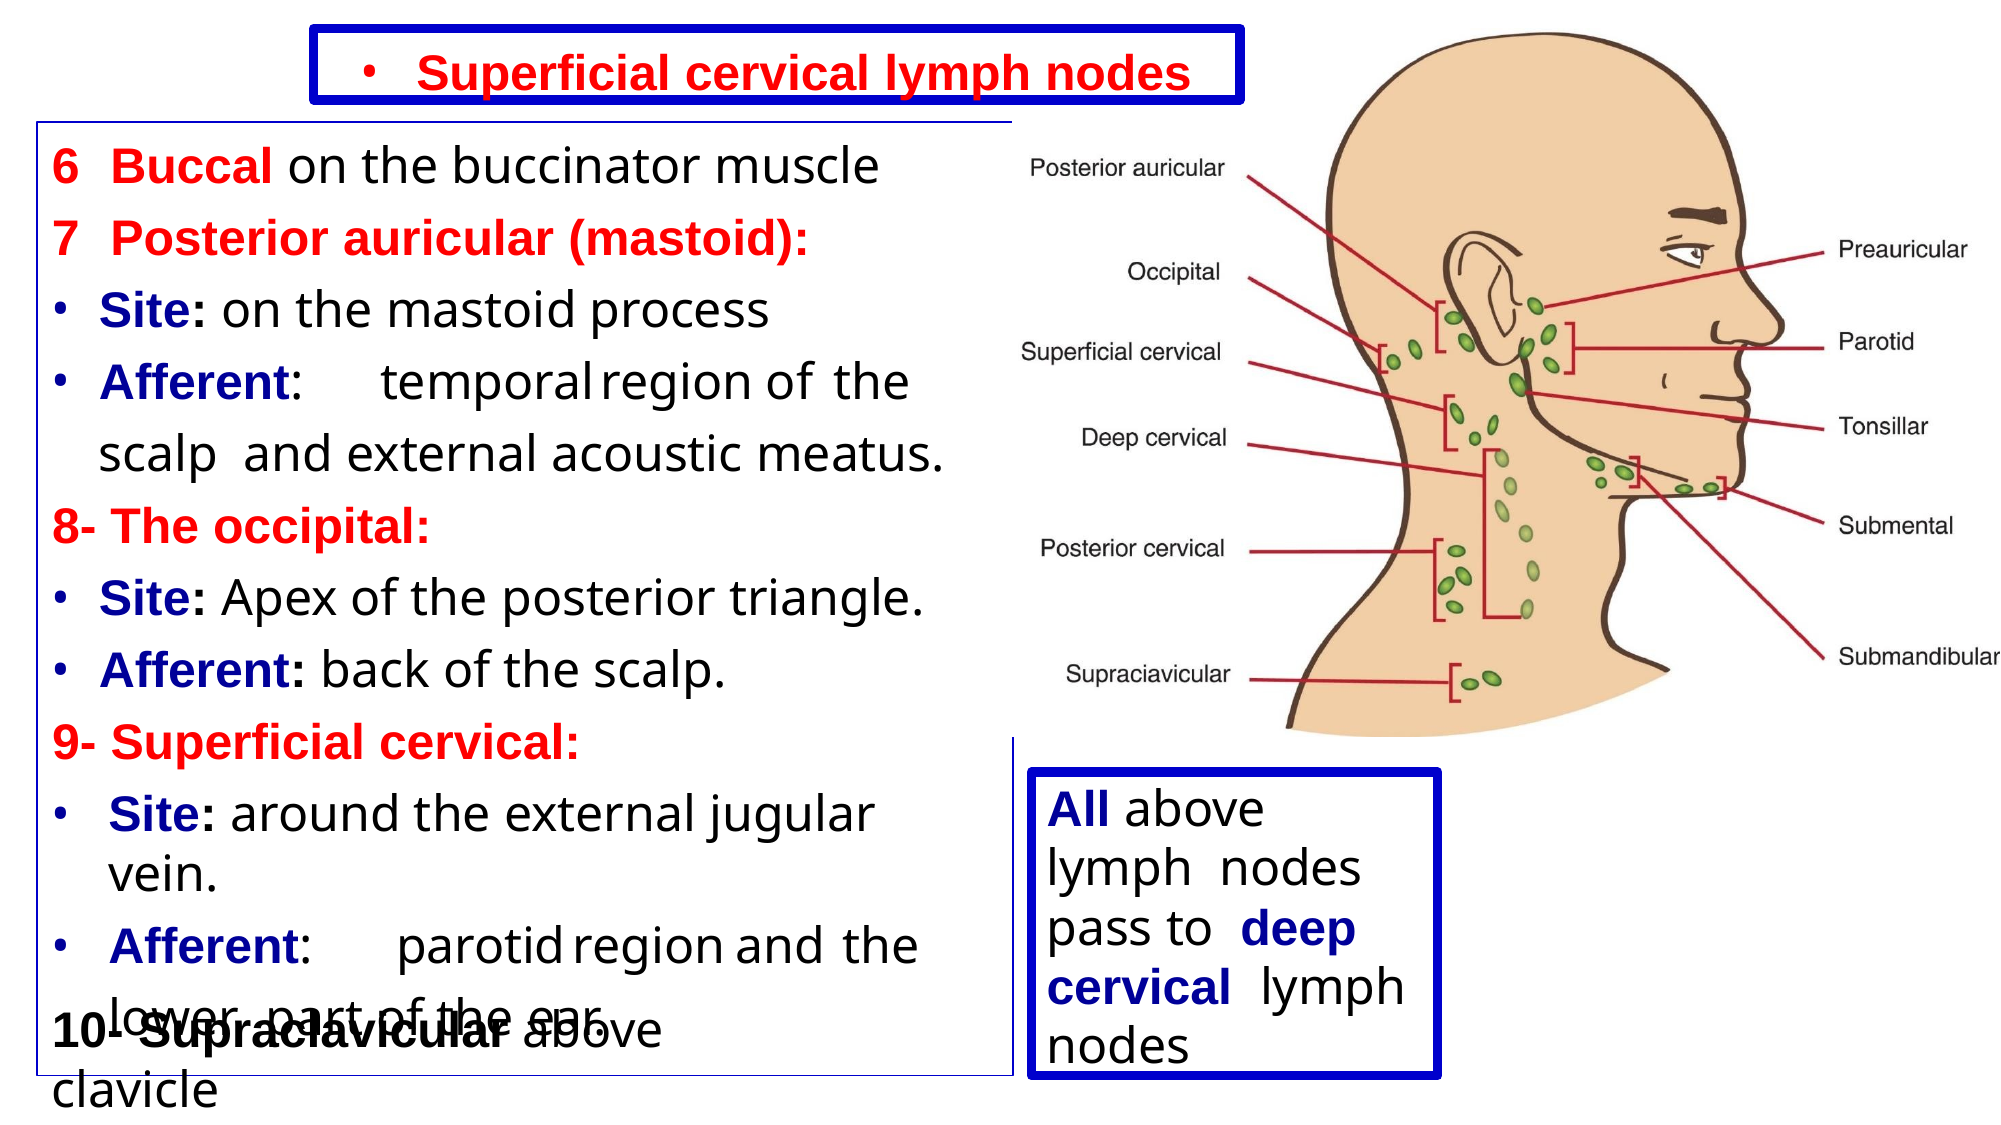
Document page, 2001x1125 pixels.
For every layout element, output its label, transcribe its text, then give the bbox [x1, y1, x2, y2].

picture [1012, 28, 2000, 738]
text_box 10- Supraclavicular above clavicle [49, 995, 841, 1118]
text_box [36, 121, 49, 1076]
text_box [841, 121, 1013, 1076]
text_box All above lymph nodes pass to deep cervical lymph nodes [1031, 772, 1438, 1076]
text_box Buccal on the buccinator muscle Posterior auricular (mastoid): Site: on the mastoid process Afferent: temporal region of the scalp and external acoustic meatus. 8- The occipital: Site: Apex of the posterior triangle. Afferent: back of the scalp. 9- Superficial cervical: [49, 119, 1000, 767]
text_box Site: around the external jugular vein. Afferent: parotid region and the lower part of the ear. [49, 767, 1000, 1046]
text_box Superficial cervical lymph nodes [313, 28, 1010, 100]
